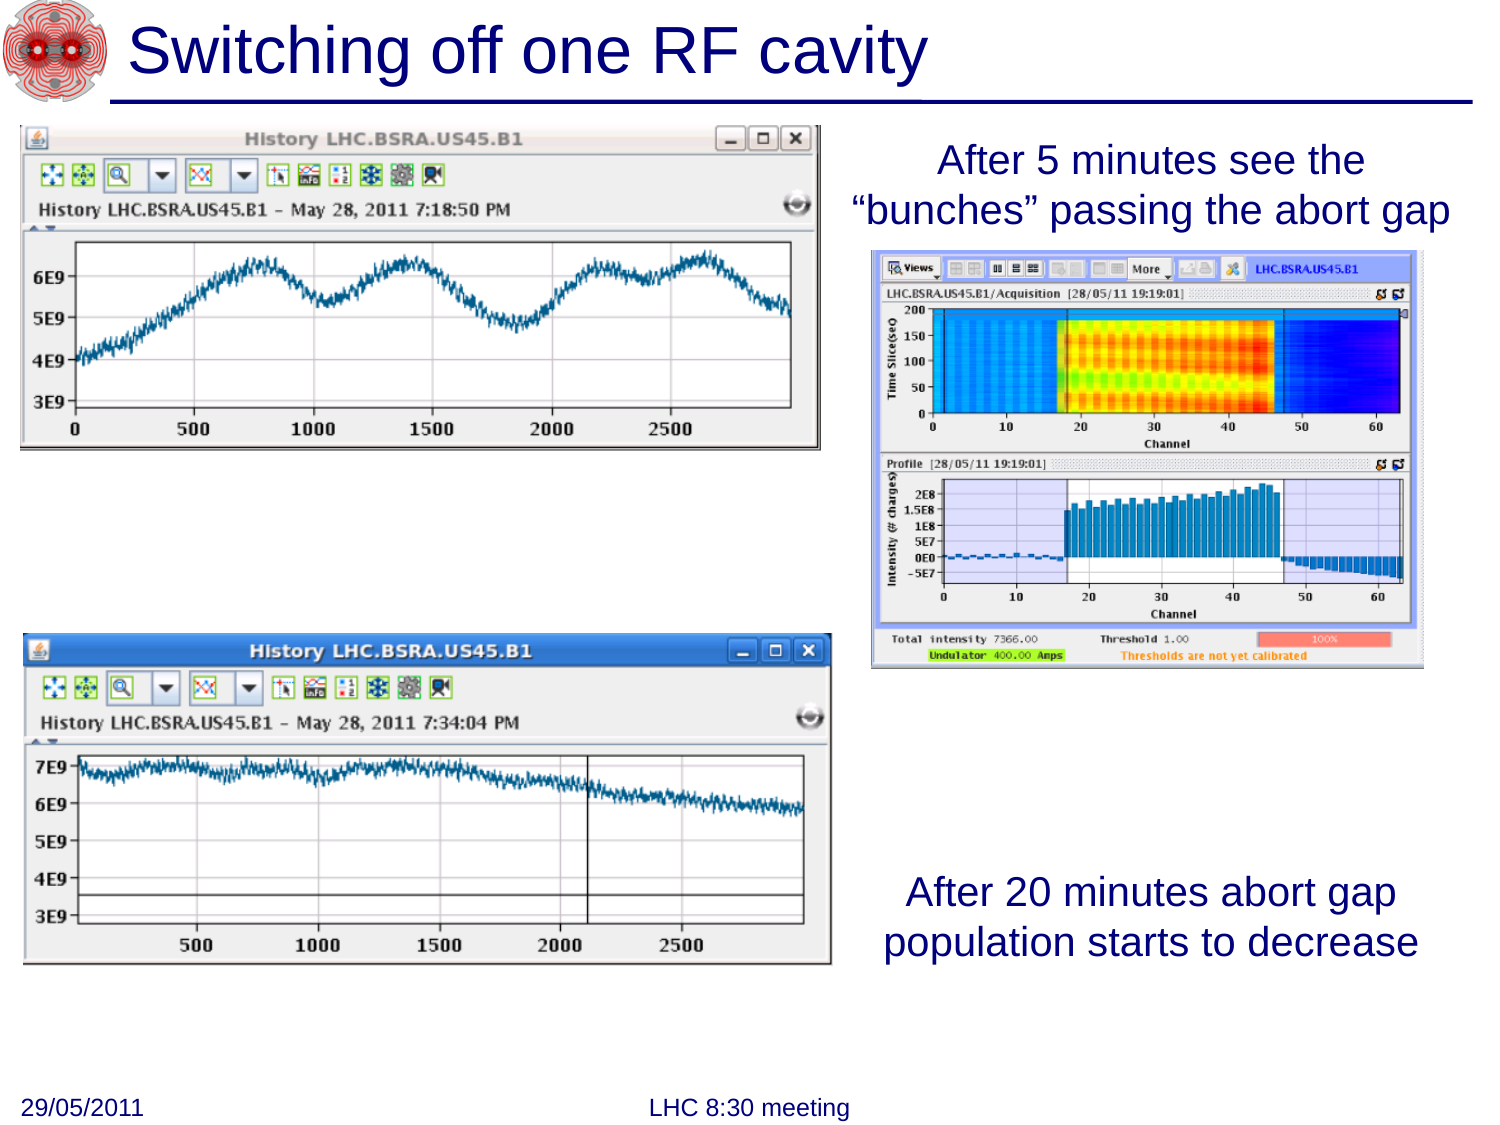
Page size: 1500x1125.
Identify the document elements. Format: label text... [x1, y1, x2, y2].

title Switching off one RF cavity [111, 3, 1463, 91]
picture [0, 0, 108, 103]
picture [870, 250, 1424, 669]
footer LHC 8:30 meeting [512, 1087, 988, 1125]
picture [23, 633, 833, 966]
text_box After 20 minutes abort gap population starts to decrease [831, 857, 1495, 973]
picture [20, 125, 822, 452]
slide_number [5, 1085, 356, 1125]
text_box After 5 minutes see the “bunches” passing the abort gap [832, 125, 1471, 241]
